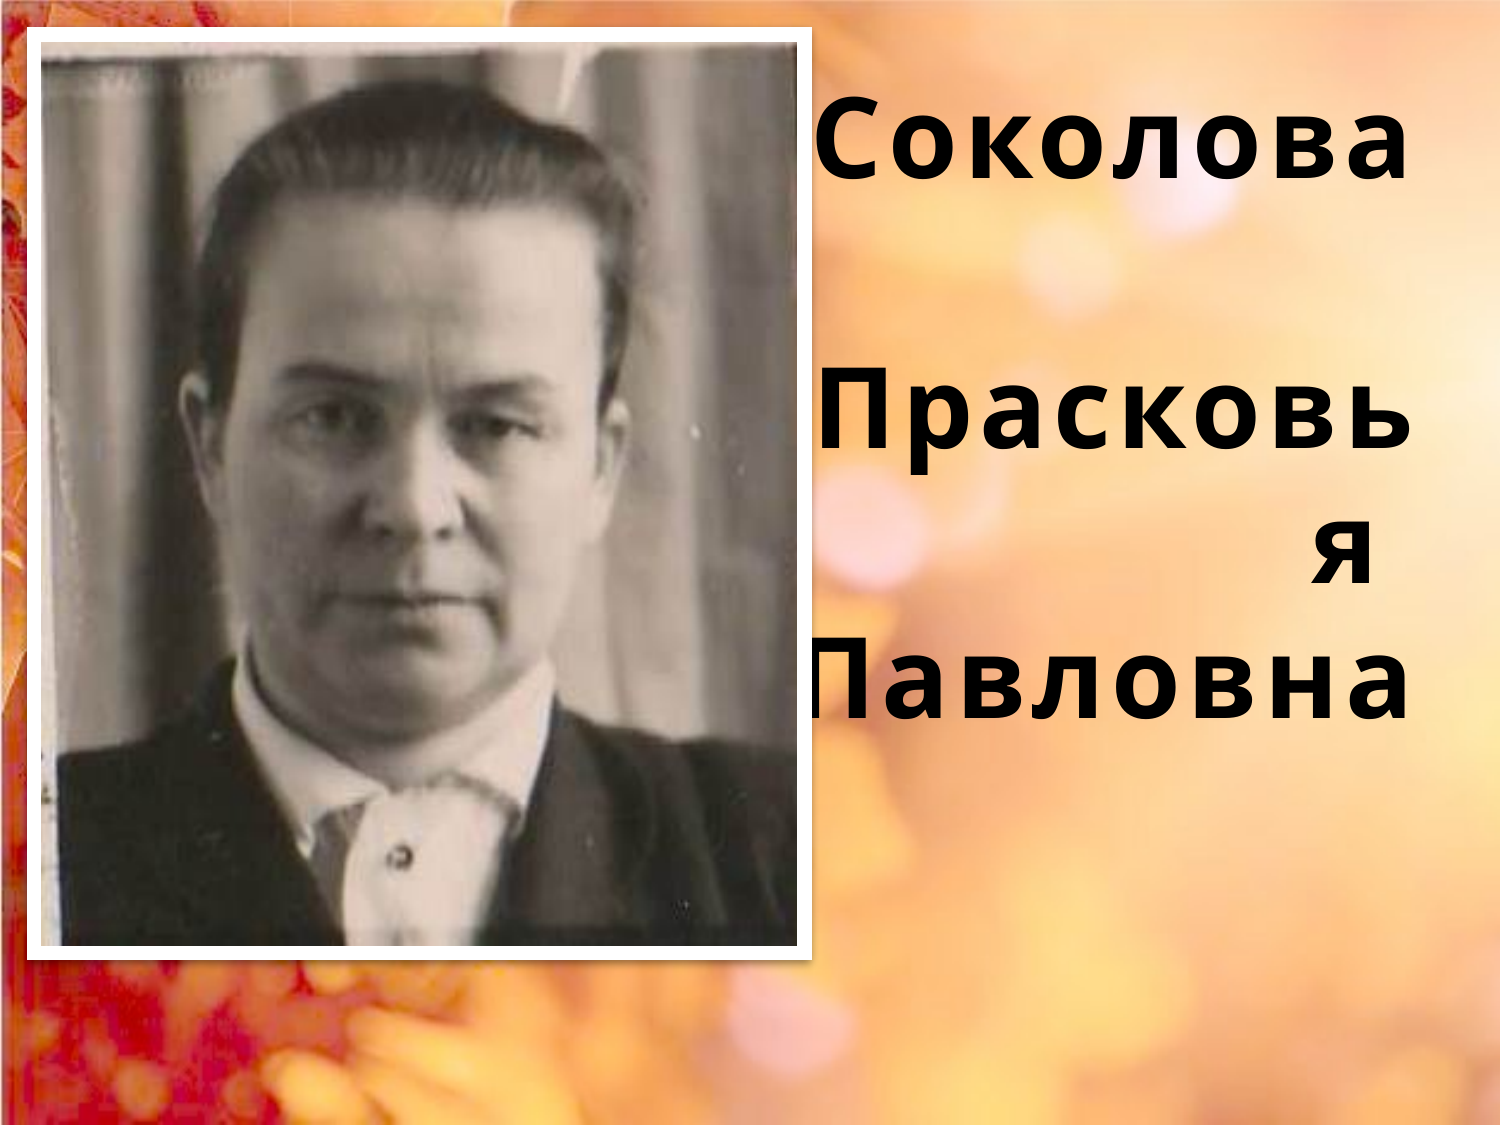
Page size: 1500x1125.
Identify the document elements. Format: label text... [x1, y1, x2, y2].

title Соколова Прасковья Павловна [770, 3, 1436, 805]
picture [0, 0, 1500, 1125]
